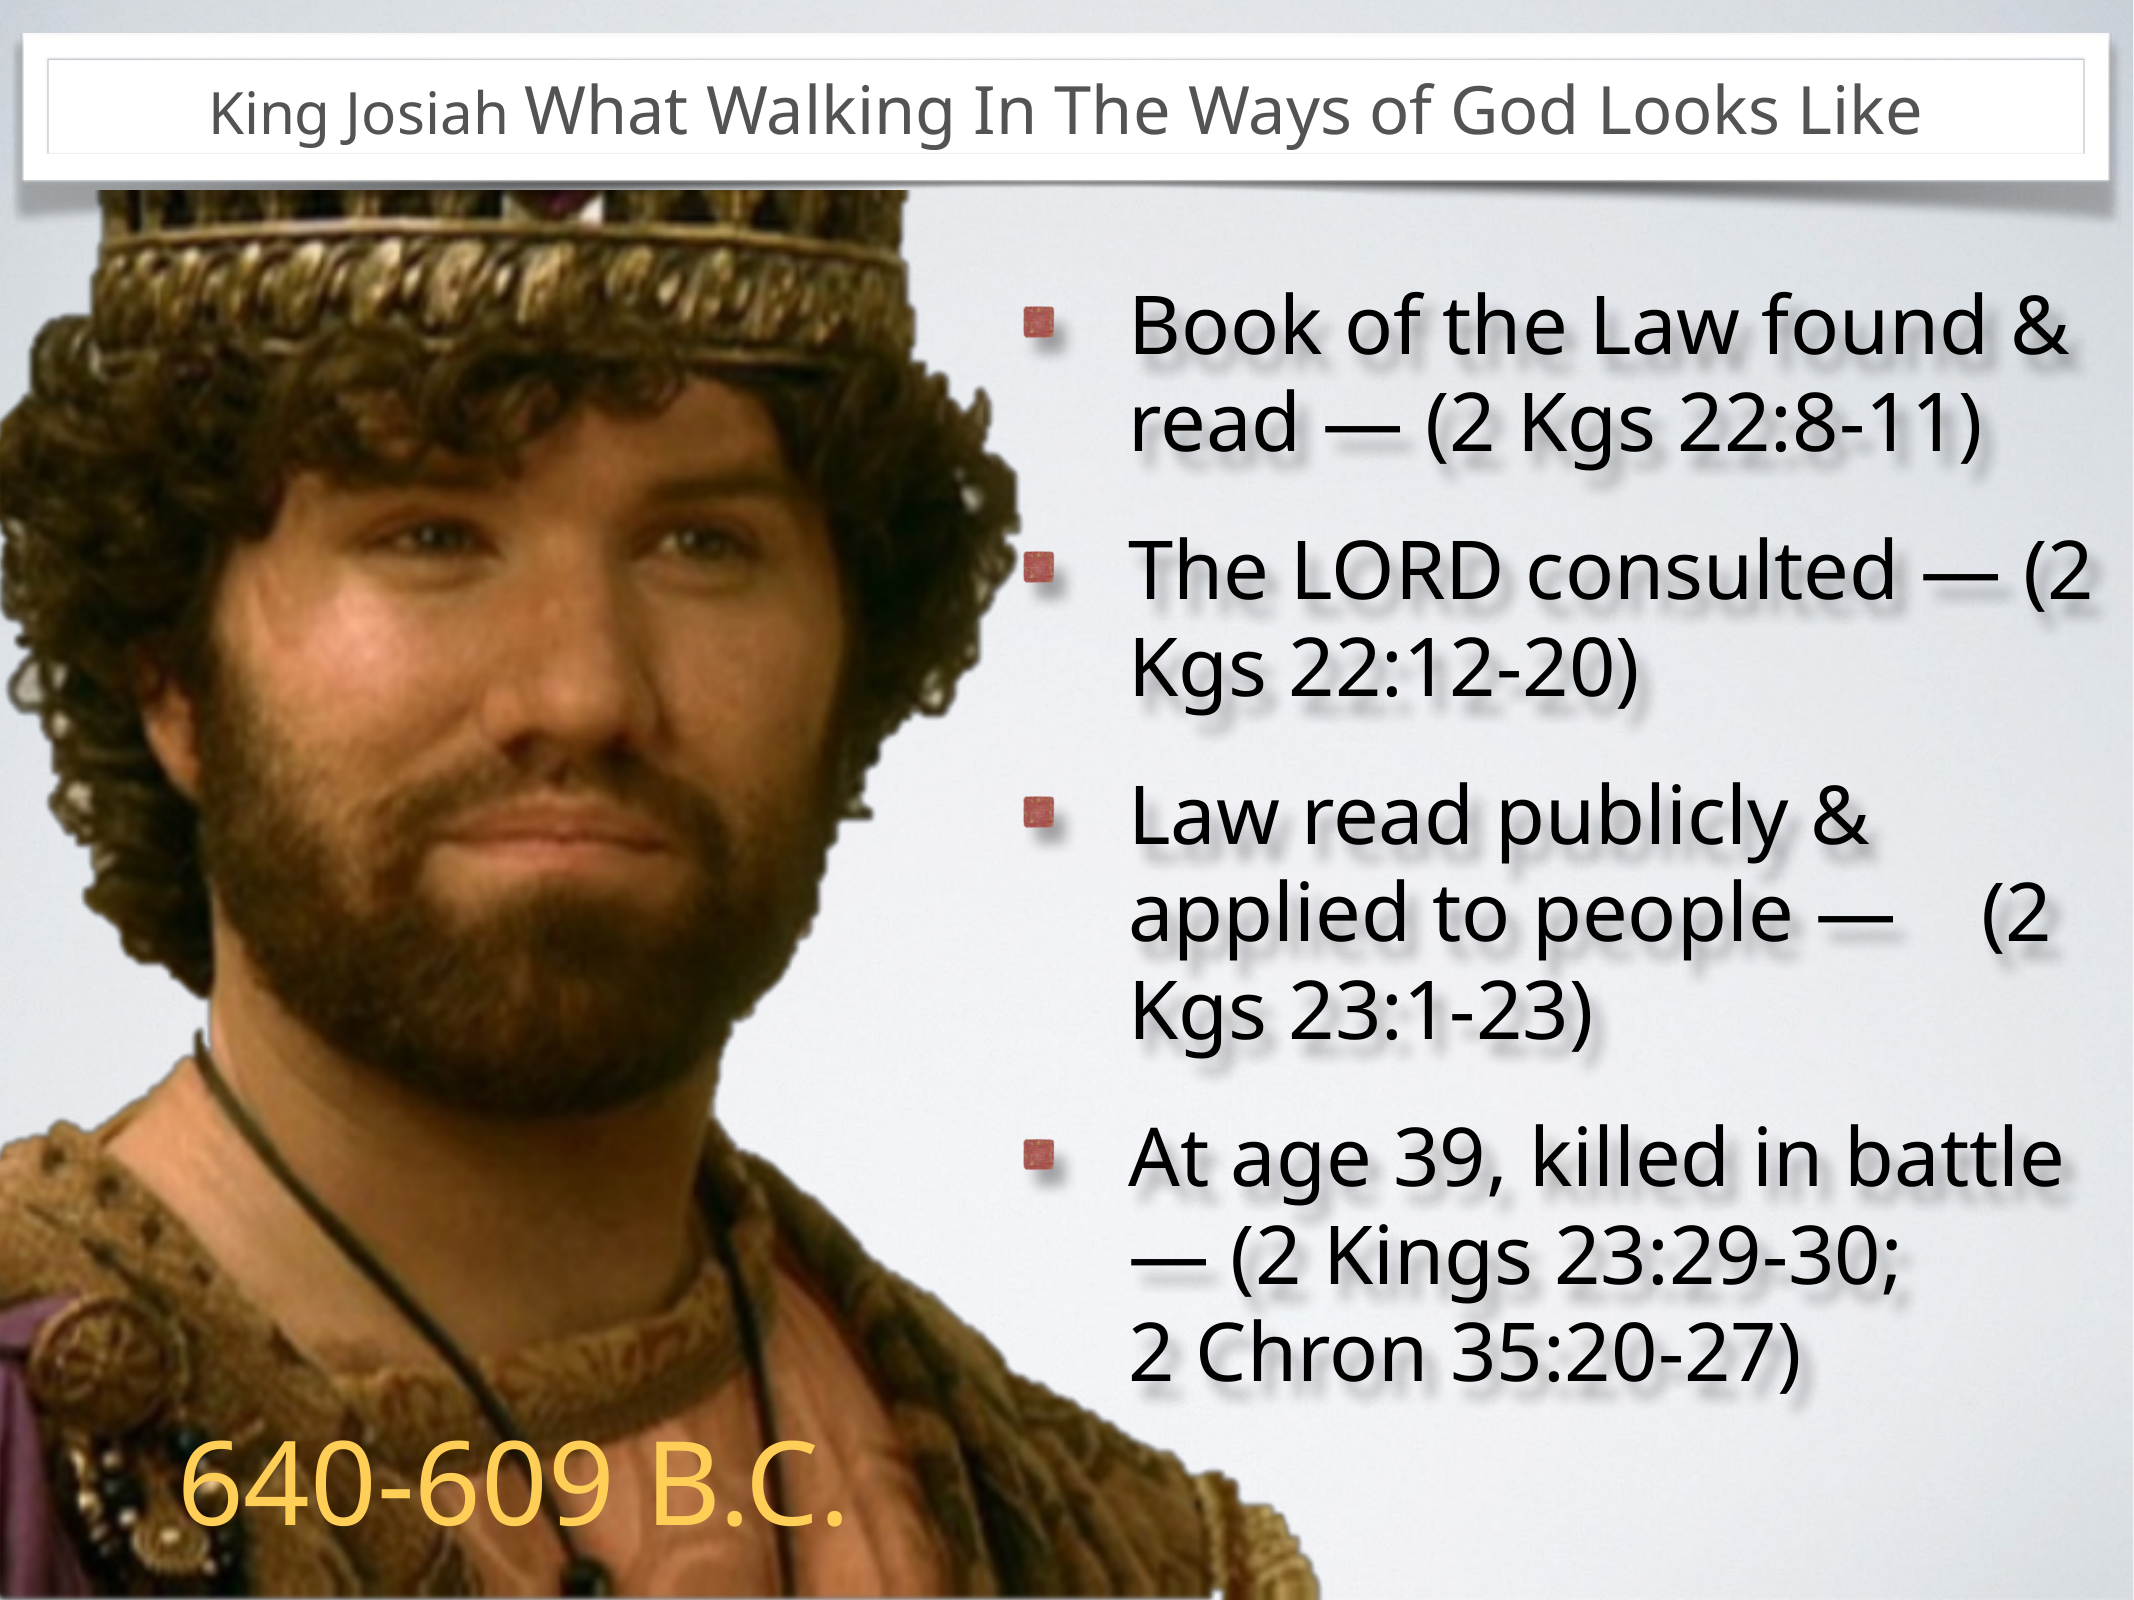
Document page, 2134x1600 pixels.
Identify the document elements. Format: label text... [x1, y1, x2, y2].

picture [0, 0, 2134, 1600]
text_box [11, 32, 2123, 230]
text_box Book of the Law found & read — (2 Kgs 22:8-11) The LORD consulted — (2 Kgs 22:12-20) Law read publicly & applied to people — (2 Kgs 23:1-23) At age 39, killed in battle — (2 Kings 23:29-30; 2 Chron 35:20-27) [1881, 261, 2119, 1410]
